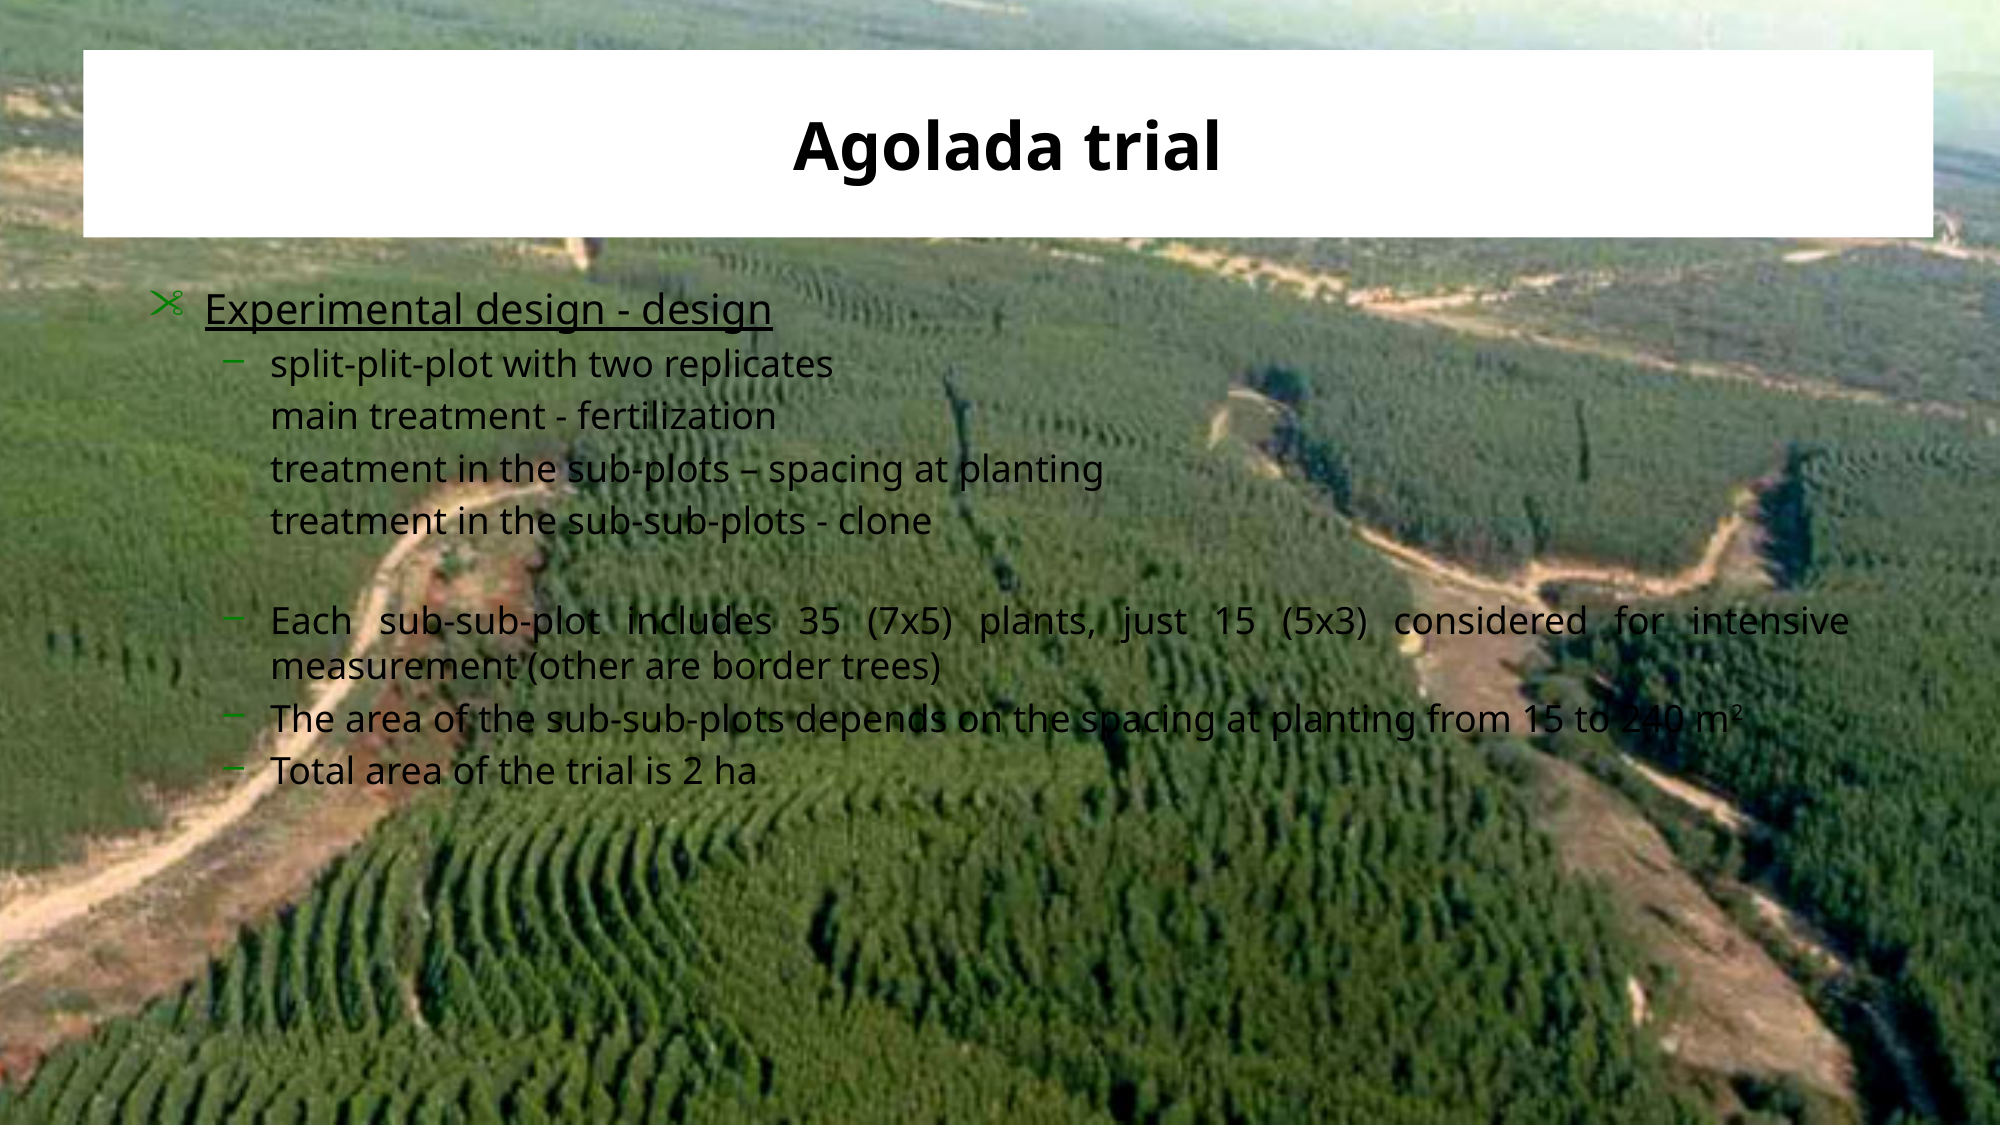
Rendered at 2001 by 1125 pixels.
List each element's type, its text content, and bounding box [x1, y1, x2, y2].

list Experimental design - design split-plit-plot with two replicates main treatment - fertilization treatment in the sub-plots – spacing at planting treatment in the sub-sub-plots - clone Each sub-sub-plot includes 35 (7x5) plants, just 15 (5x3) considered for intensive measurement (other are border trees) The area of the sub-sub-plots depends on the spacing at planting from 15 to 240 m2 Total area of the trial is 2 ha [133, 275, 1867, 1075]
title Agolada trial [83, 50, 1934, 238]
picture [0, 0, 2000, 1125]
